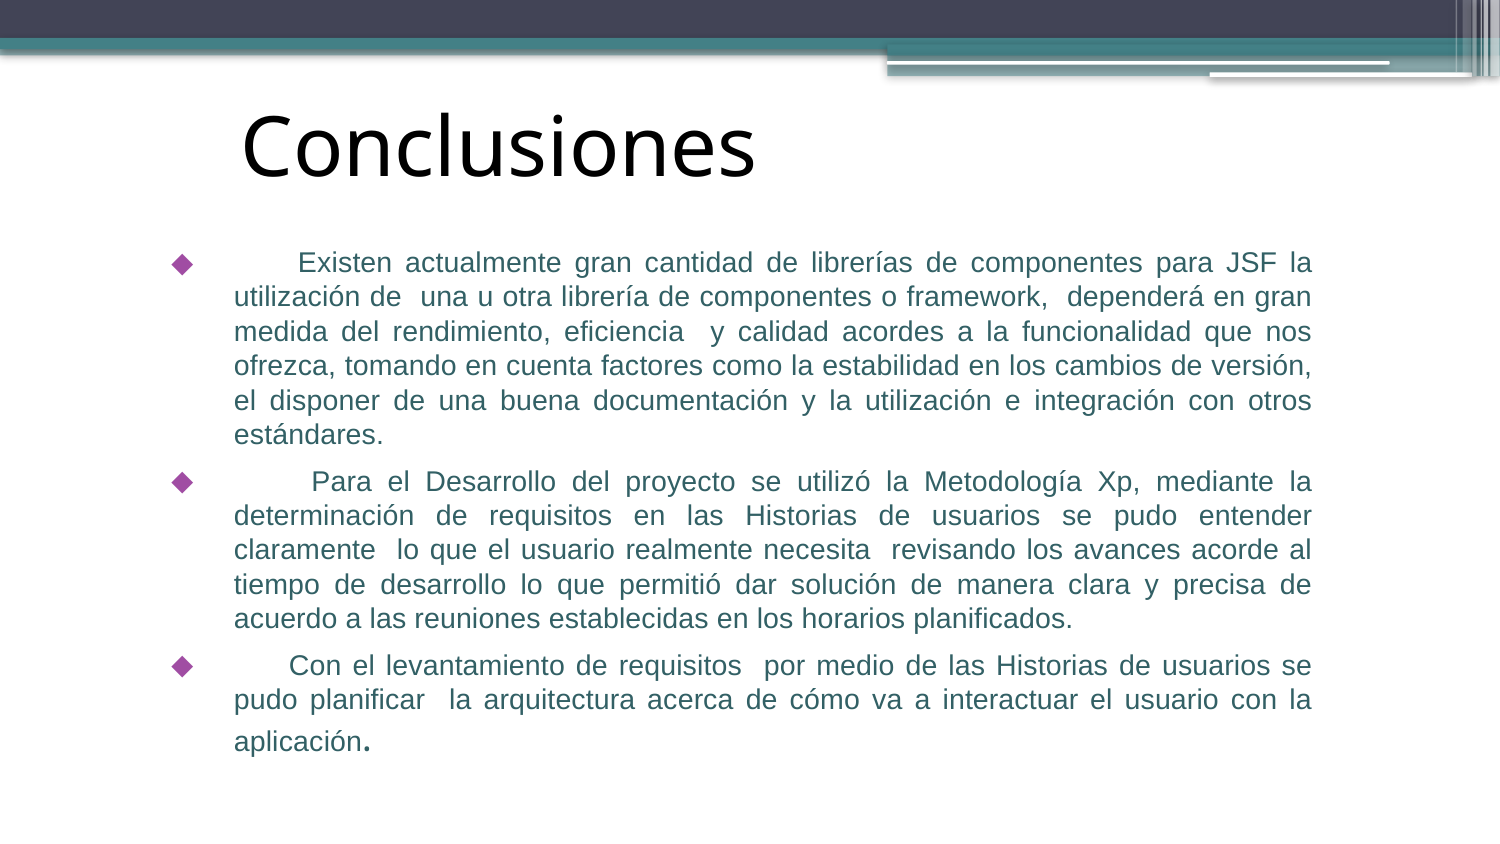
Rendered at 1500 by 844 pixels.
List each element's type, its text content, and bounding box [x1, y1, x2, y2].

list Existen actualmente gran cantidad de librerías de componentes para JSF la utilización de una u otra librería de componentes o framework, dependerá en gran medida del rendimiento, eficiencia y calidad acordes a la funcionalidad que nos ofrezca, tomando en cuenta factores como la estabilidad en los cambios de versión, el disponer de una buena documentación y la utilización e integración con otros estándares. Para el Desarrollo del proyecto se utilizó la Metodología Xp, mediante la determinación de requisitos en las Historias de usuarios se pudo entender claramente lo que el usuario realmente necesita revisando los avances acorde al tiempo de desarrollo lo que permitió dar solución de manera clara y precisa de acuerdo a las reuniones establecidas en los horarios planificados. Con el levantamiento de requisitos por medio de las Historias de usuarios se pudo planificar la arquitectura acerca de cómo va a interactuar el usuario con la aplicación. [145, 228, 1330, 775]
title Conclusiones [225, 78, 1353, 220]
